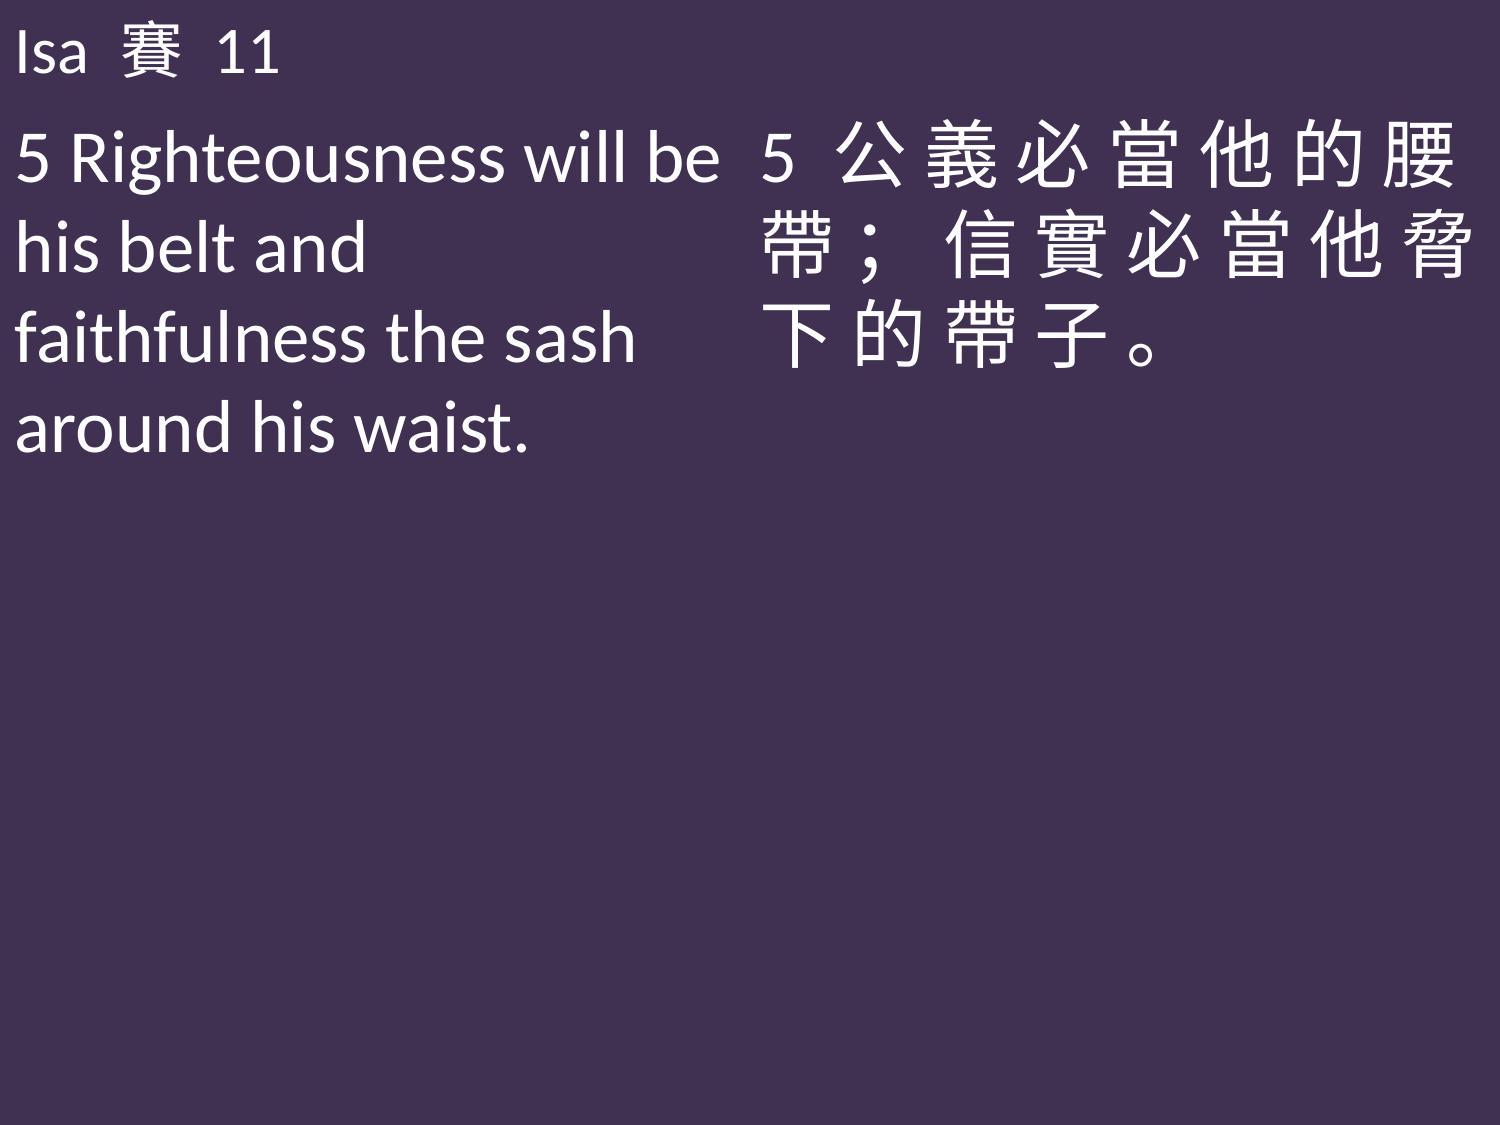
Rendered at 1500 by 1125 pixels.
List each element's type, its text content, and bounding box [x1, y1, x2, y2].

text_box Isa 賽 11 [0, 0, 750, 95]
text_box 5 Righteousness will be his belt and faithfulness the sash around his waist. [0, 99, 750, 475]
text_box 5 公 義 必 當 他 的 腰 帶 ； 信 實 必 當 他 脅 下 的 帶 子 。 [744, 99, 1500, 385]
